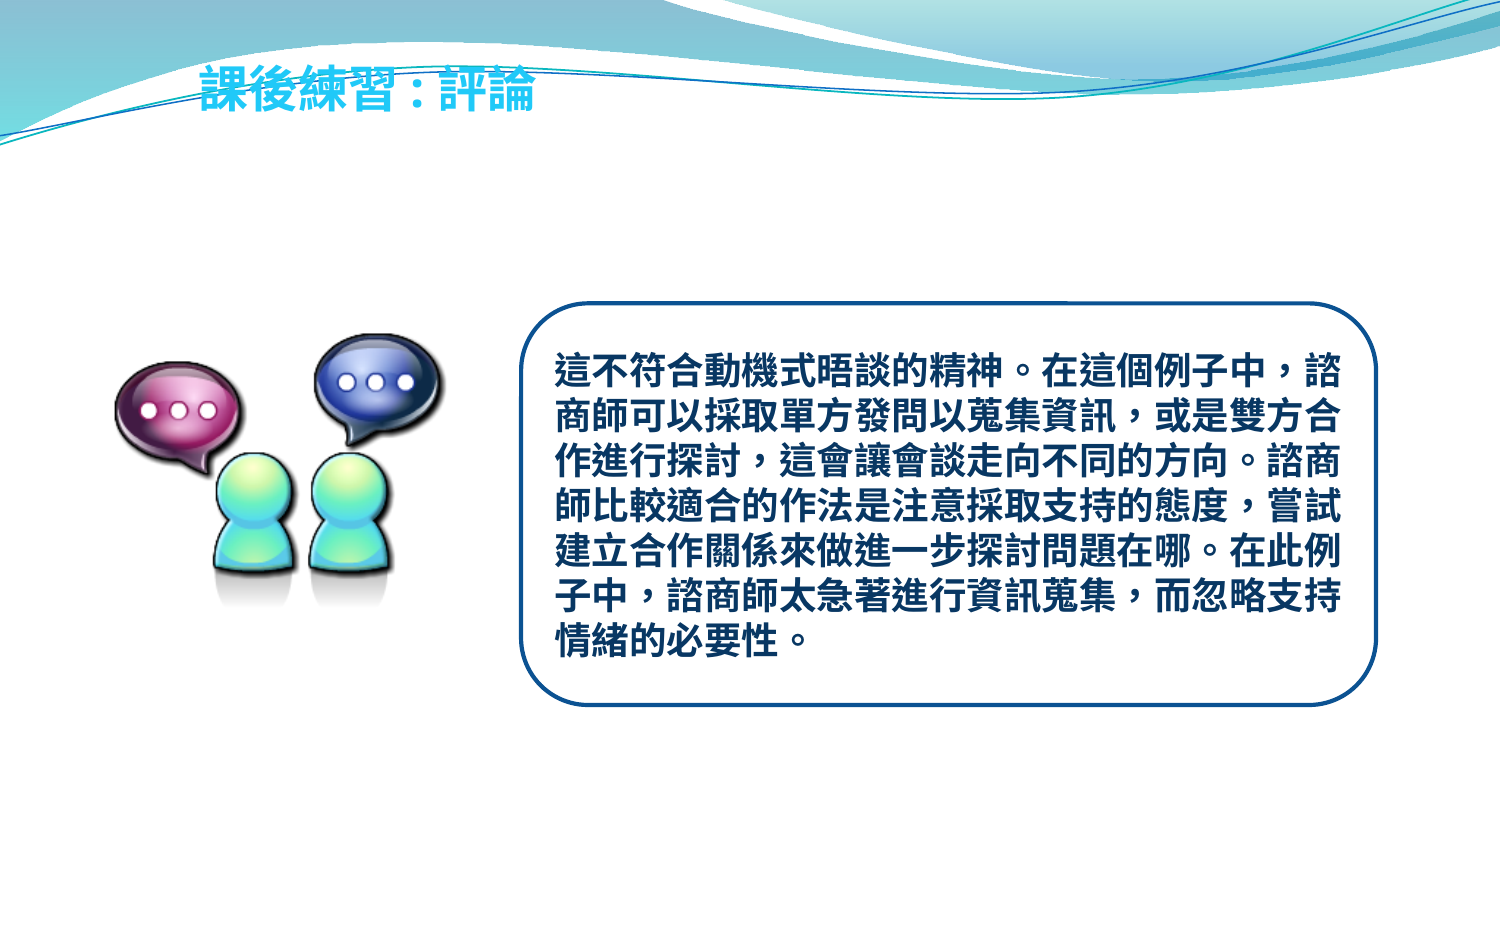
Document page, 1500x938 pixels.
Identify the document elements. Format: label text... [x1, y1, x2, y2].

picture [111, 319, 455, 626]
text_box 這不符合動機式晤談的精神。在這個例子中，諮商師可以採取單方發問以蒐集資訊，或是雙方合作進行探討，這會讓會談走向不同的方向。諮商師比較適合的作法是注意採取支持的態度，嘗試建立合作關係來做進一步探討問題在哪。在此例子中，諮商師太急著進行資訊蒐集，而忽略支持情緒的必要性。 [518, 301, 1379, 708]
text_box 課後練習:評論 [184, 50, 552, 126]
